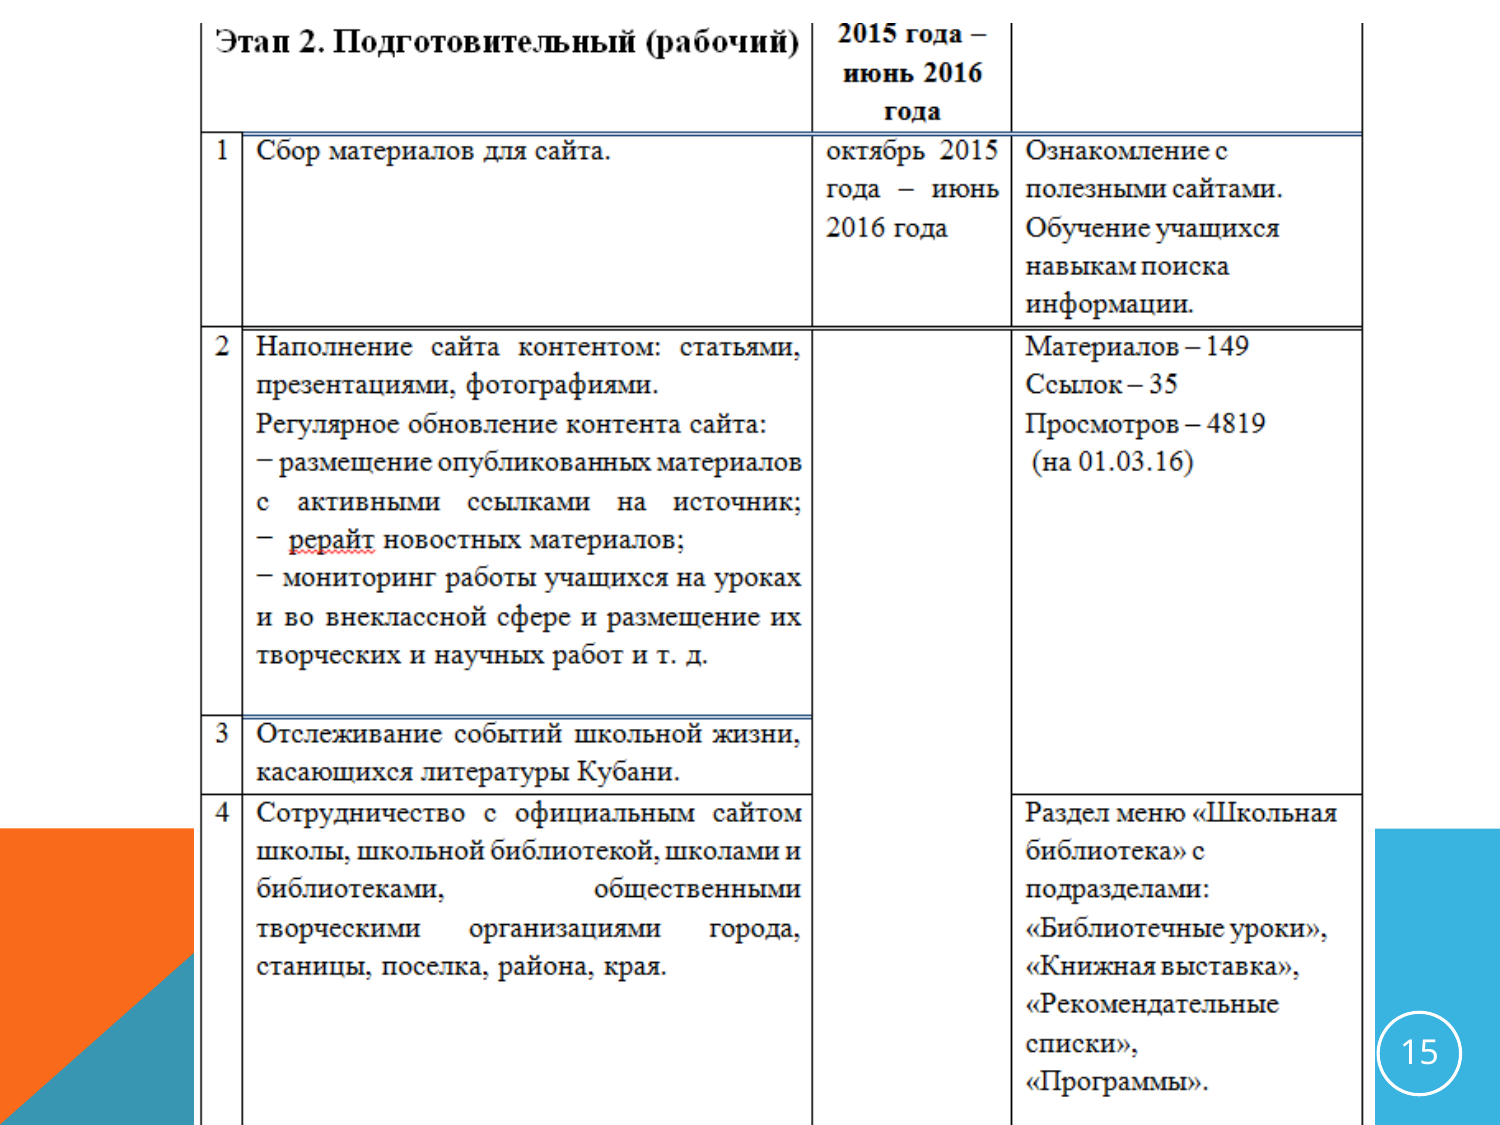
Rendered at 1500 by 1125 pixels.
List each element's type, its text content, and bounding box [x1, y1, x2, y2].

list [194, 23, 1376, 1125]
slide_number 15 [1379, 1010, 1463, 1097]
